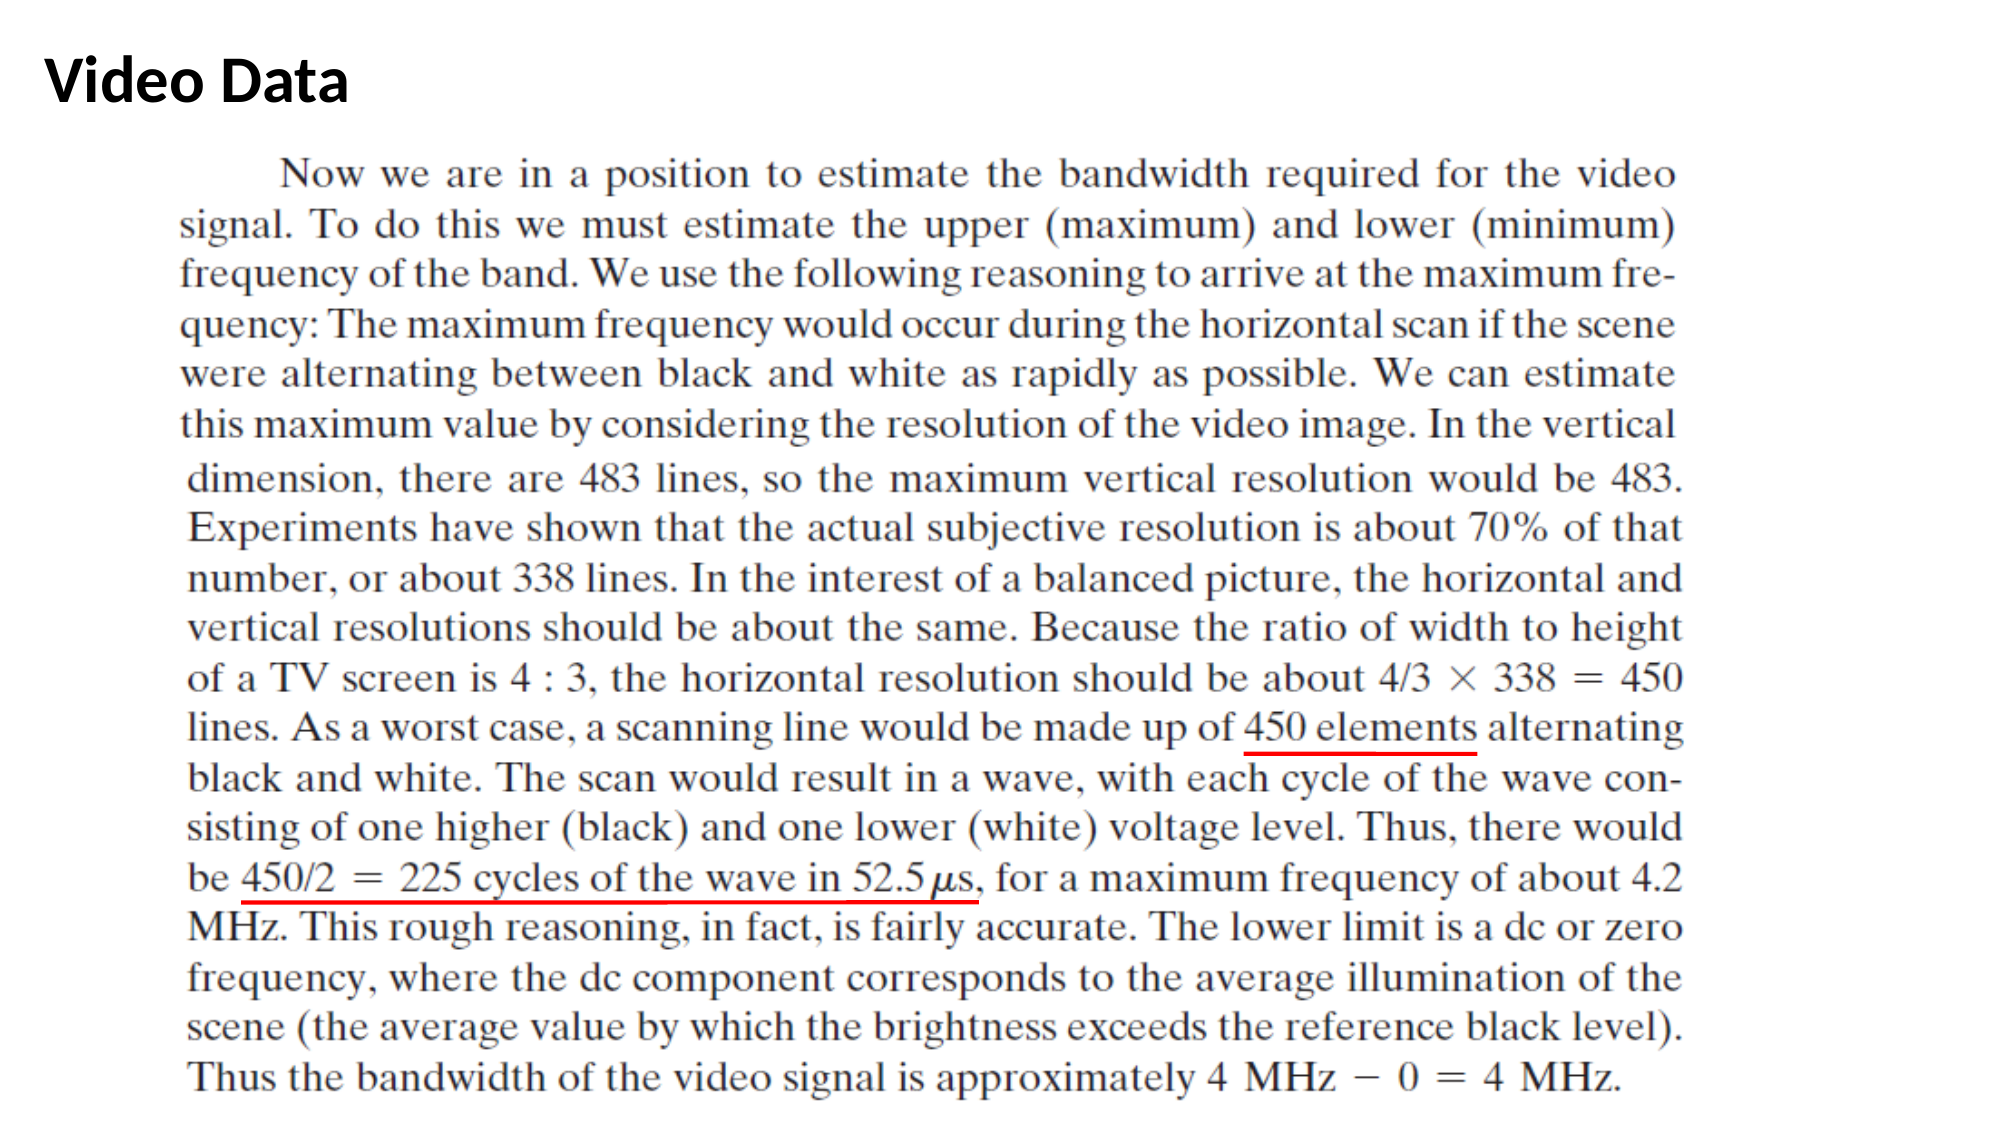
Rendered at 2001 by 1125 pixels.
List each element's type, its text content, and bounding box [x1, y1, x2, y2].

picture [169, 153, 1694, 1104]
text_box Video Data [29, 28, 1968, 123]
